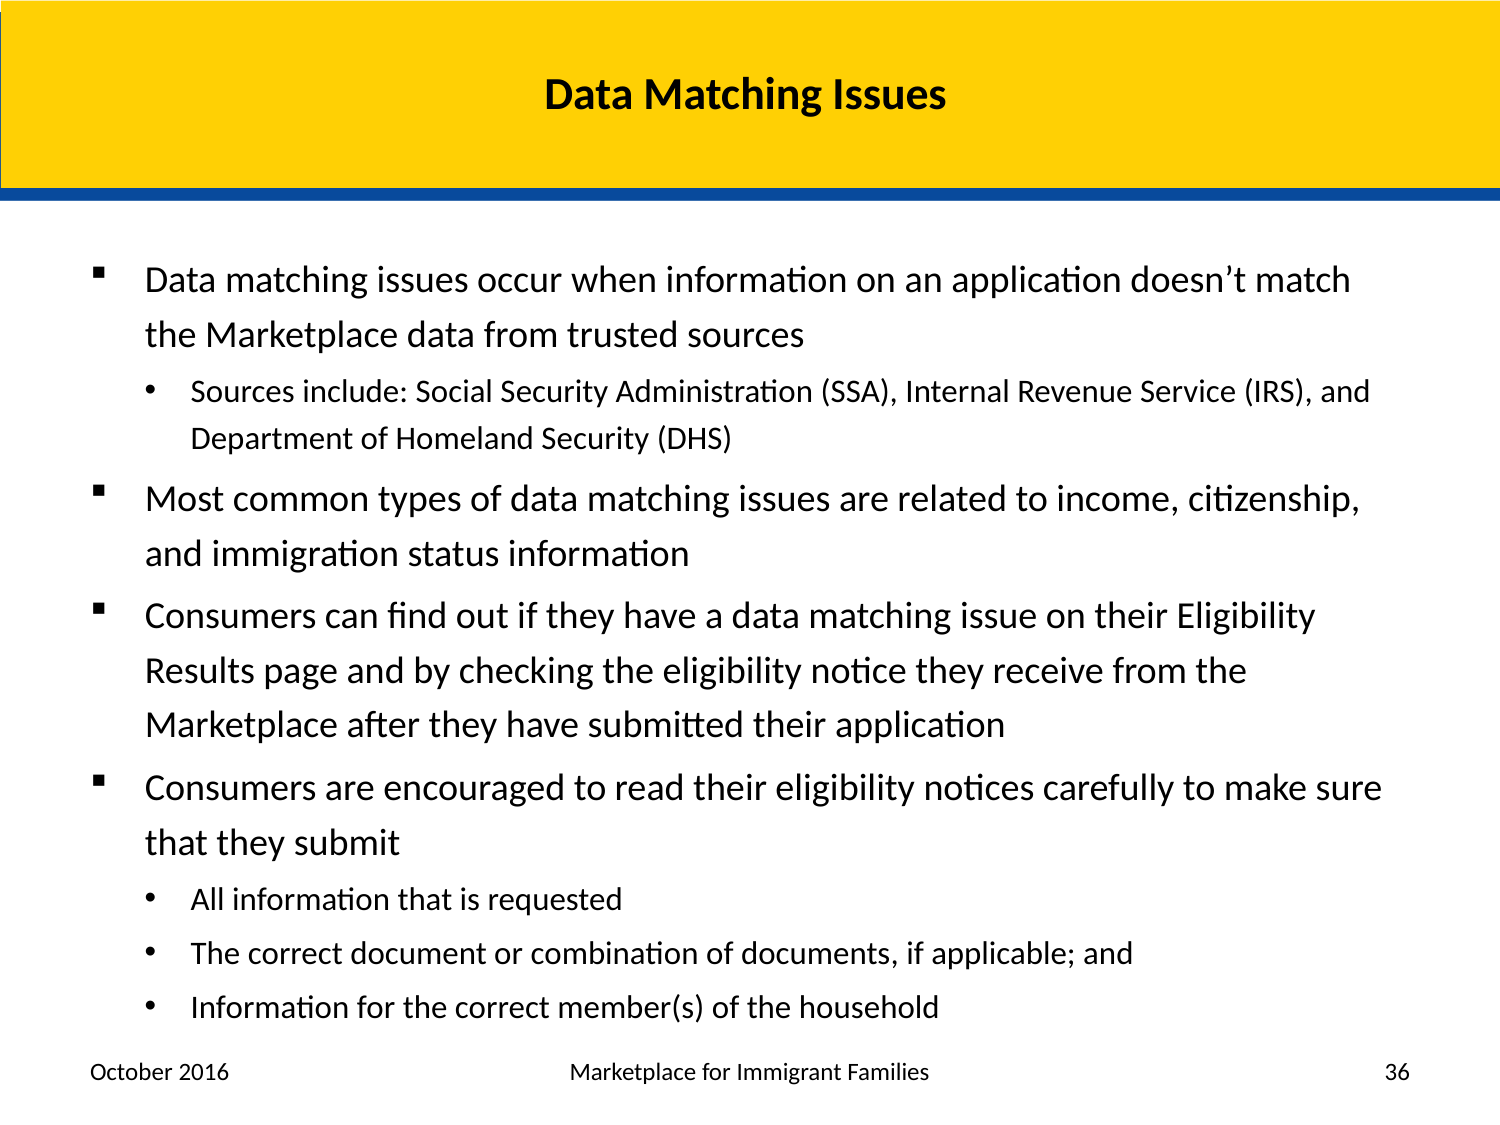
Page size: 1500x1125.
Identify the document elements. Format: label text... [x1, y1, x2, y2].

title Data Matching Issues [0, 5, 1500, 182]
slide_number 36 [1074, 1040, 1425, 1100]
list Data matching issues occur when information on an application doesn’t match the Marketplace data from trusted sources Sources include: Social Security Administration (SSA), Internal Revenue Service (IRS), and Department of Homeland Security (DHS) Most common types of data matching issues are related to income, citizenship, and immigration status information Consumers can find out if they have a data matching issue on their Eligibility Results page and by checking the eligibility notice they receive from the Marketplace after they have submitted their application Consumers are encouraged to read their eligibility notices carefully to make sure that they submit All information that is requested The correct document or combination of documents, if applicable; and Information for the correct member(s) of the household [75, 237, 1425, 1040]
footer Marketplace for Immigrant Families [425, 1040, 1074, 1100]
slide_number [75, 1040, 425, 1100]
